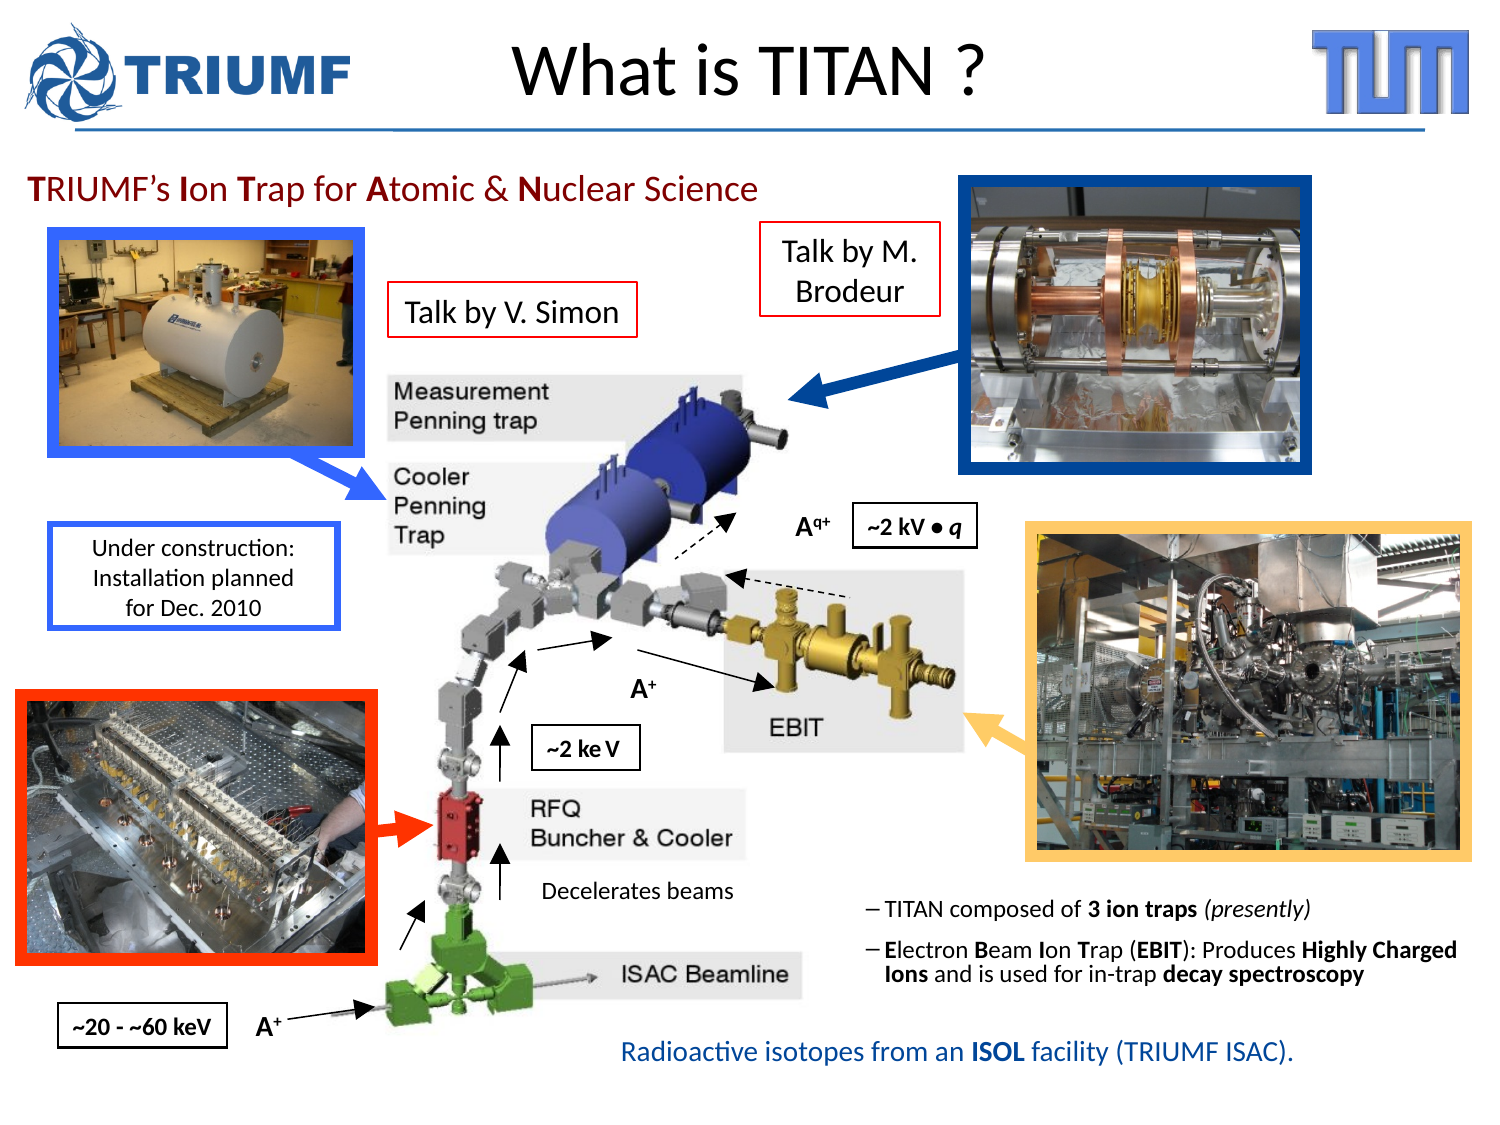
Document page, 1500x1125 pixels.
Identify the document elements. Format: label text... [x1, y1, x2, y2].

title What is TITAN ? [0, 0, 1500, 131]
text_box TRIUMF’s Ion Trap for Atomic & Nuclear Science [12, 156, 950, 344]
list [287, 341, 1051, 1067]
text_box Radioactive isotopes from an ISOL facility (TRIUMF ISAC). [606, 1024, 1316, 1075]
text_box Talk by M. Brodeur [759, 221, 941, 317]
text_box ~20 - ~60 keV [57, 1002, 227, 1048]
text_box Under construction: Installation planned for Dec. 2010 [49, 523, 282, 629]
picture [1037, 533, 1460, 851]
picture [970, 187, 1301, 463]
text_box Talk by V. Simon [387, 282, 637, 338]
list TITAN composed of 3 ion traps (presently) Electron Beam Ion Trap (EBIT): Produces Highly Charged Ions and is used for in-trap decay spectroscopy [1054, 882, 1500, 973]
picture [27, 700, 366, 954]
text_box A+ [240, 999, 282, 1050]
picture [59, 239, 353, 446]
